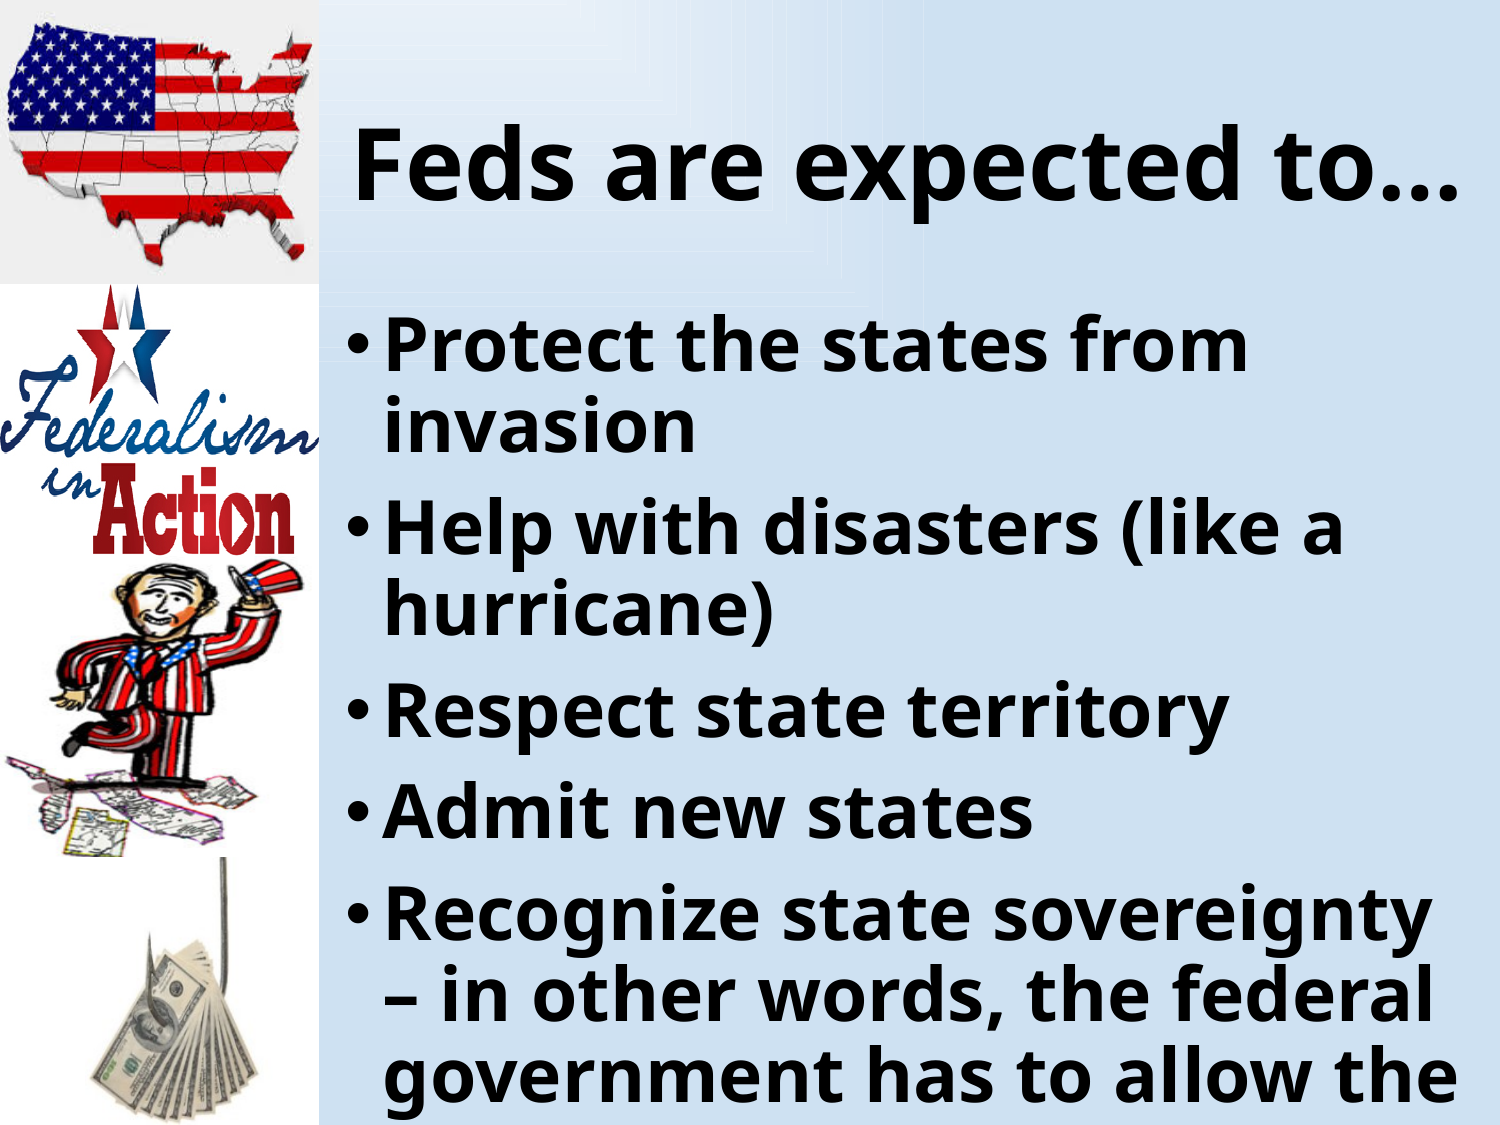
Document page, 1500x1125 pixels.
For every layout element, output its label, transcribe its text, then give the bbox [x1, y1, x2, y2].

list Protect the states from invasion Help with disasters (like a hurricane) Respect state territory Admit new states Recognize state sovereignty – in other words, the federal government has to allow the states to exist!!! [330, 299, 1485, 1108]
title Feds are expected to… [330, 59, 1485, 278]
picture [0, 0, 319, 1125]
